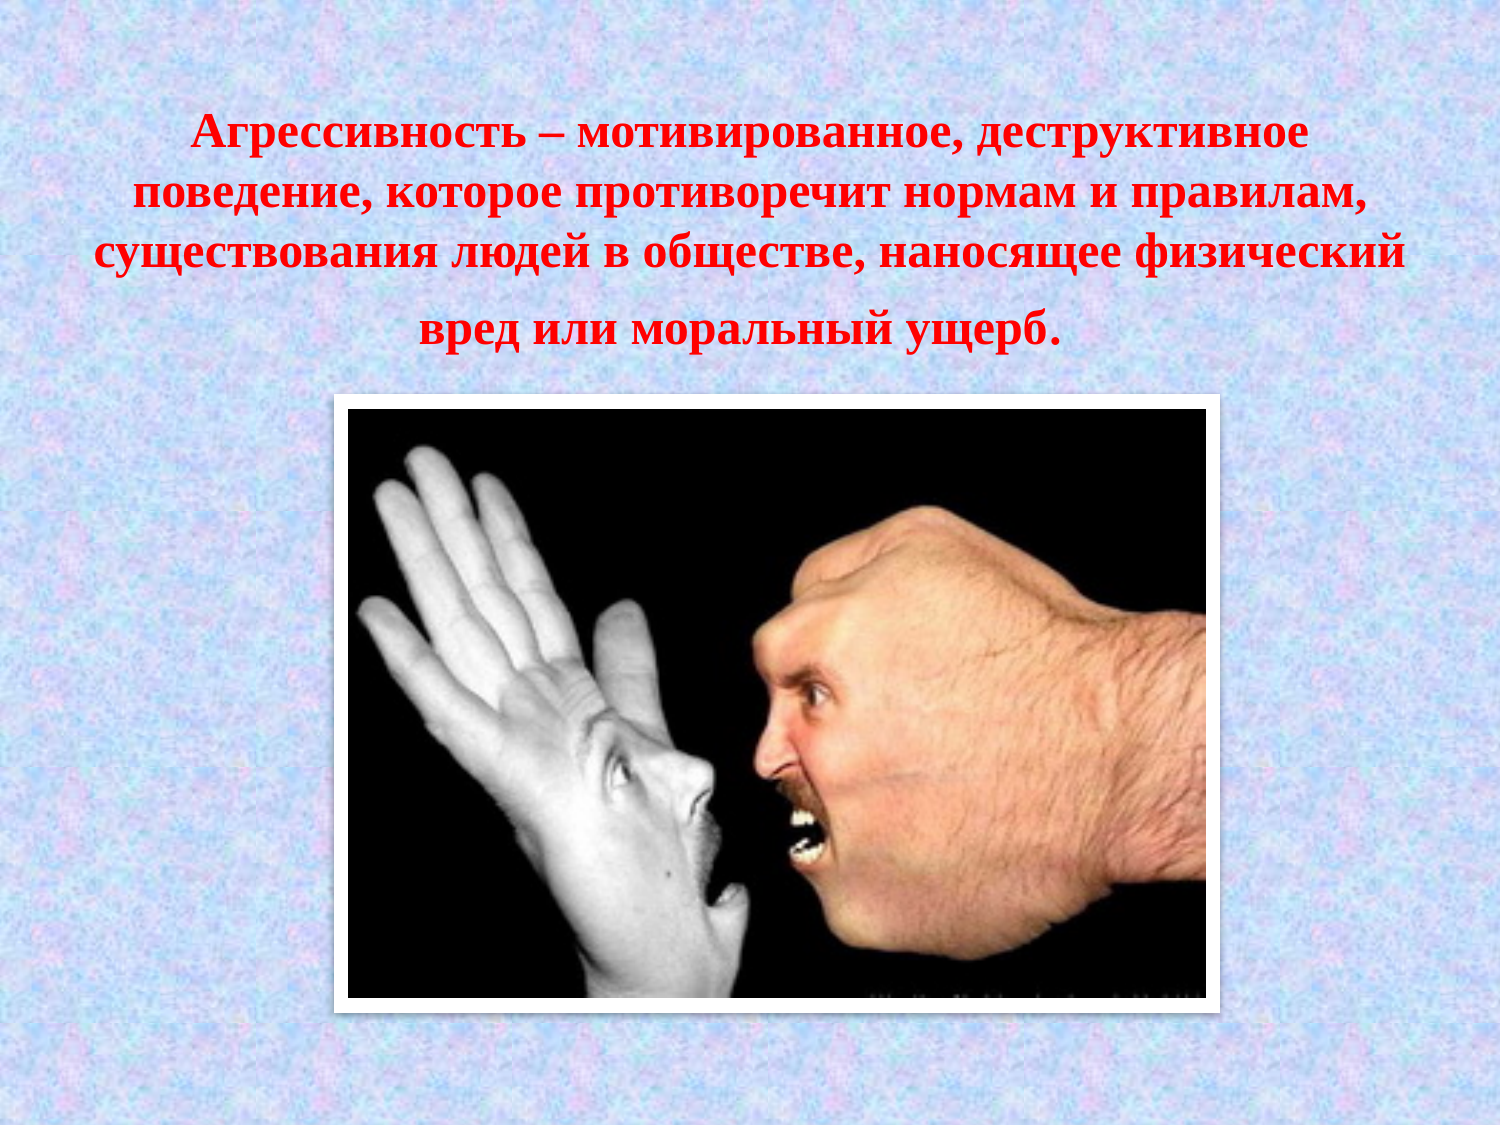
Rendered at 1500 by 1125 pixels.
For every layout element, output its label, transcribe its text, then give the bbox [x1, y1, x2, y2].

list Агрессивность – мотивированное, деструктивное поведение, которое противоречит нормам и правилам, существования людей в обществе, наносящее физический вред или моральный ущерб. [75, 90, 1425, 1005]
picture [0, 0, 1500, 1125]
